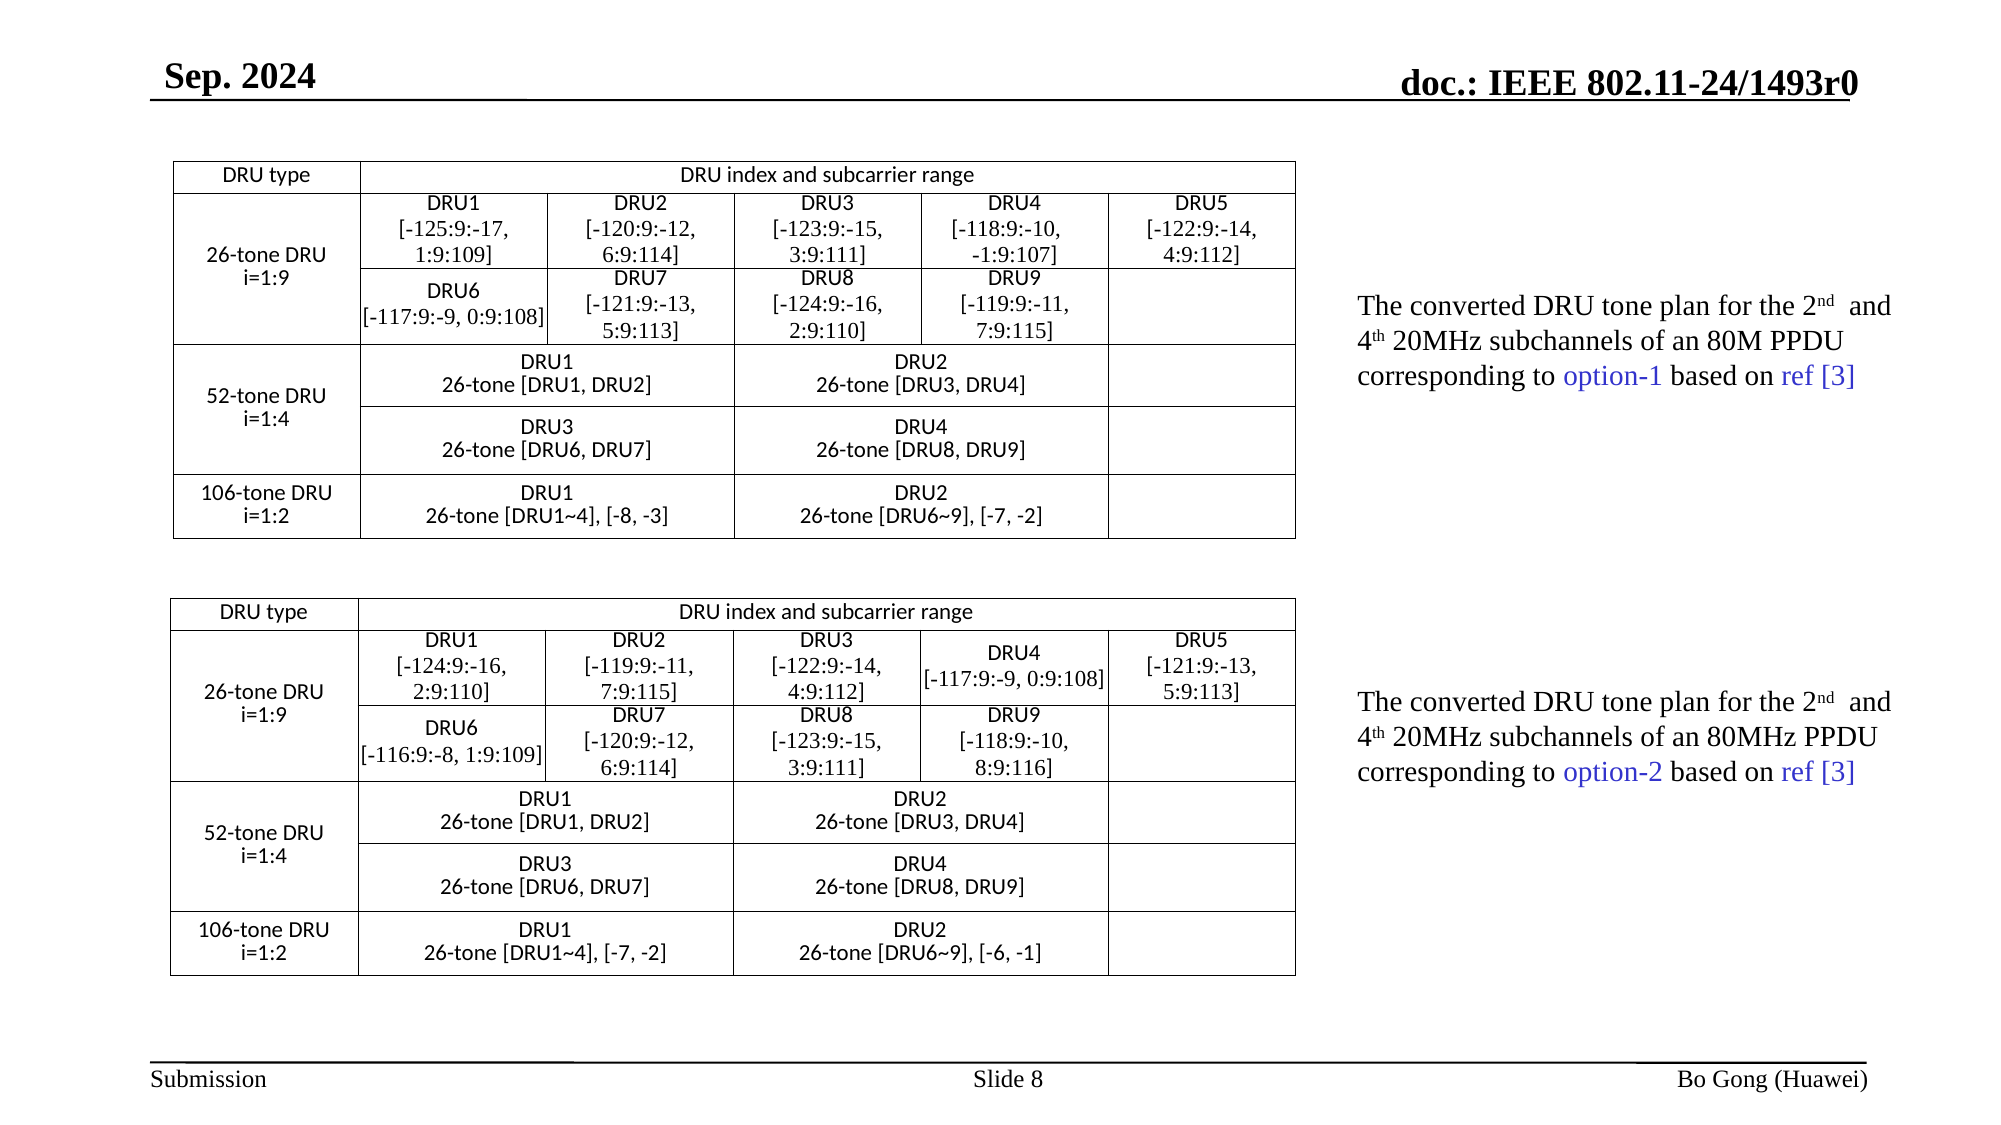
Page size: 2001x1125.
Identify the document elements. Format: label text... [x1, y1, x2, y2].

table_cell [1109, 345, 1295, 406]
table_cell DRU5 [-122:9:-14, 4:9:112] [1109, 194, 1295, 268]
text_box The converted DRU tone plan for the 2nd and 4th 20MHz subchannels of an 80M PPDU corresponding to option-1 based on ref [3] [1342, 278, 1934, 399]
table_cell DRU2 26-tone [DRU6~9], [-6, -1] [734, 912, 1108, 975]
table_cell DRU4 [-117:9:-9, 0:9:108] [921, 631, 1108, 705]
table_cell 52-tone DRU i=1:4 [174, 345, 360, 474]
text_box The converted DRU tone plan for the 2nd and 4th 20MHz subchannels of an 80MHz PPDU corresponding to option-2 based on ref [3] [1342, 675, 1934, 795]
table_cell [1109, 782, 1295, 843]
table_cell DRU8 [-123:9:-15, 3:9:111] [734, 706, 920, 781]
table_cell DRU3 26-tone [DRU6, DRU7] [361, 407, 734, 474]
table_cell DRU7 [-120:9:-12, 6:9:114] [546, 706, 733, 781]
table_cell [1109, 407, 1295, 474]
table_cell DRU1 26-tone [DRU1, DRU2] [359, 782, 733, 843]
table_cell DRU6 [-116:9:-8, 1:9:109] [359, 706, 545, 781]
table_cell [1109, 912, 1295, 975]
table_cell [1109, 706, 1295, 781]
footer Bo Gong (Huawei) [1171, 1061, 1869, 1093]
table_cell DRU4 [-118:9:-10, -1:9:107] [922, 194, 1108, 268]
table_cell DRU4 26-tone [DRU8, DRU9] [735, 407, 1108, 474]
table_cell DRU2 26-tone [DRU3, DRU4] [735, 345, 1108, 406]
table_cell DRU1 26-tone [DRU1~4], [-8, -3] [361, 475, 734, 538]
table_cell DRU3 [-122:9:-14, 4:9:112] [734, 631, 920, 705]
table_cell DRU8 [-124:9:-16, 2:9:110] [735, 269, 921, 344]
table_cell DRU3 [-123:9:-15, 3:9:111] [735, 194, 921, 268]
table_header DRU type [171, 599, 358, 630]
table_cell DRU2 26-tone [DRU3, DRU4] [734, 782, 1108, 843]
table_cell DRU1 [-125:9:-17, 1:9:109] [361, 194, 547, 268]
table_cell 52-tone DRU i=1:4 [171, 782, 358, 911]
table_cell DRU7 [-121:9:-13, 5:9:113] [548, 269, 734, 344]
table_cell DRU6 [-117:9:-9, 0:9:108] [361, 269, 547, 344]
table_header DRU type [174, 162, 360, 193]
table_cell [1109, 844, 1295, 911]
table_cell DRU9 [-118:9:-10, 8:9:116] [921, 706, 1108, 781]
table_cell DRU1 26-tone [DRU1, DRU2] [361, 345, 734, 406]
table_cell DRU1 26-tone [DRU1~4], [-7, -2] [359, 912, 733, 975]
table_cell [1109, 475, 1295, 538]
table_cell 26-tone DRU i=1:9 [174, 194, 360, 344]
slide_number Slide 8 [950, 1061, 1067, 1123]
table_cell DRU4 26-tone [DRU8, DRU9] [734, 844, 1108, 911]
table_cell 106-tone DRU i=1:2 [171, 912, 358, 975]
table_cell DRU3 26-tone [DRU6, DRU7] [359, 844, 733, 911]
table_cell DRU9 [-119:9:-11, 7:9:115] [922, 269, 1108, 344]
table_cell DRU2 26-tone [DRU6~9], [-7, -2] [735, 475, 1108, 538]
table_cell DRU5 [-121:9:-13, 5:9:113] [1109, 631, 1295, 705]
table_header DRU index and subcarrier range [361, 162, 1295, 193]
table_cell DRU2 [-120:9:-12, 6:9:114] [548, 194, 734, 268]
table_cell 26-tone DRU i=1:9 [171, 631, 358, 781]
table_cell DRU1 [-124:9:-16, 2:9:110] [359, 631, 545, 705]
table_cell DRU2 [-119:9:-11, 7:9:115] [546, 631, 733, 705]
table_cell [1109, 269, 1295, 344]
table_header DRU index and subcarrier range [359, 599, 1295, 630]
table_cell 106-tone DRU i=1:2 [174, 475, 360, 538]
text_box Sep. 2024 [149, 43, 560, 89]
